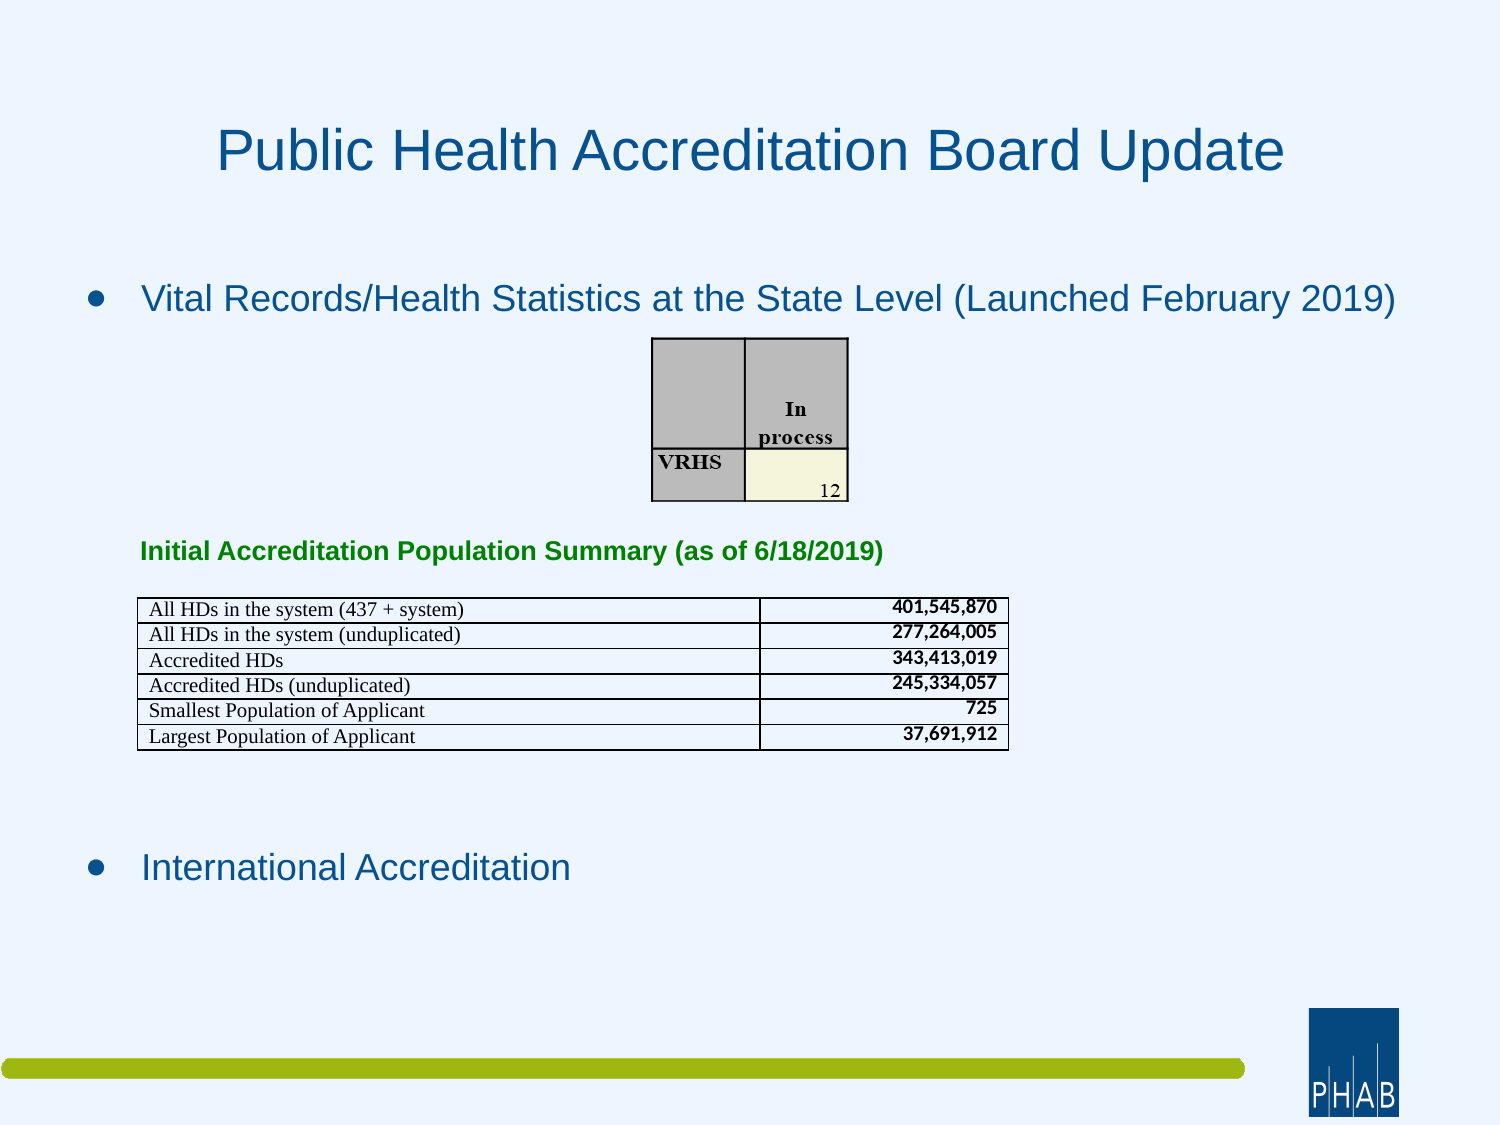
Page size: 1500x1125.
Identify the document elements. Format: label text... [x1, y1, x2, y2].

table_cell Largest Population of Applicant [138, 725, 759, 749]
table_cell 725 [761, 700, 1008, 724]
table_cell All HDs in the system (unduplicated) [138, 638, 759, 648]
table_cell Accredited HDs (unduplicated) [138, 675, 759, 698]
table_cell Smallest Population of Applicant [138, 700, 759, 724]
table_cell 277,264,005 [761, 638, 1008, 648]
list Vital Records/Health Statistics at the State Level (Launched February 2019) International Accreditation [51, 252, 1449, 1000]
table_cell Accredited HDs [138, 649, 759, 673]
table_cell 343,413,019 [761, 649, 1008, 673]
text_box Initial Accreditation Population Summary (as of 6/18/2019) [125, 525, 1375, 638]
table_cell 37,691,912 [761, 725, 1008, 749]
picture [649, 337, 851, 513]
picture [1308, 1008, 1399, 1117]
table_cell 245,334,057 [761, 675, 1008, 698]
picture [0, 1028, 1265, 1097]
title Public Health Accreditation Board Update [51, 97, 1449, 223]
